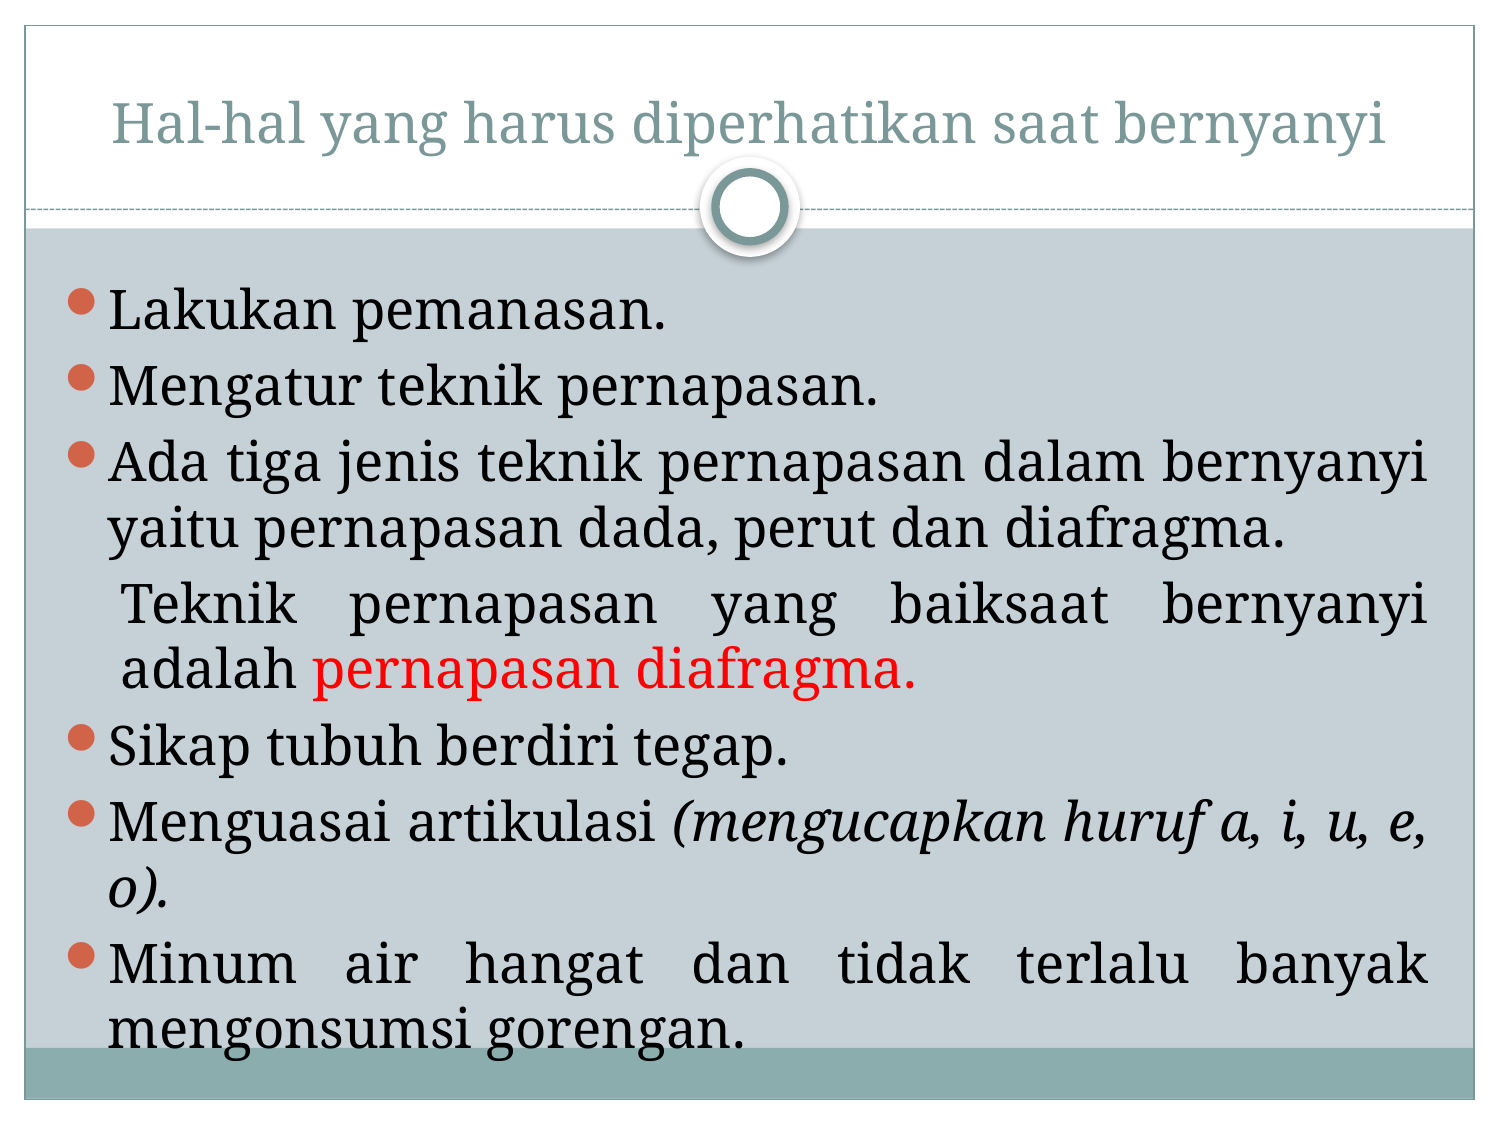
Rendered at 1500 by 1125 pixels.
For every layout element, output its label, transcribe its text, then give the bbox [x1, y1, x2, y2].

title Hal-hal yang harus diperhatikan saat bernyanyi [49, 37, 1450, 162]
list Lakukan pemanasan. Mengatur teknik pernapasan. Ada tiga jenis teknik pernapasan dalam bernyanyi yaitu pernapasan dada, perut dan diafragma. Teknik pernapasan yang baiksaat bernyanyi adalah pernapasan diafragma. Sikap tubuh berdiri tegap. Menguasai artikulasi (mengucapkan huruf a, i, u, e, o). Minum air hangat dan tidak terlalu banyak mengonsumsi gorengan. [49, 267, 1445, 1094]
